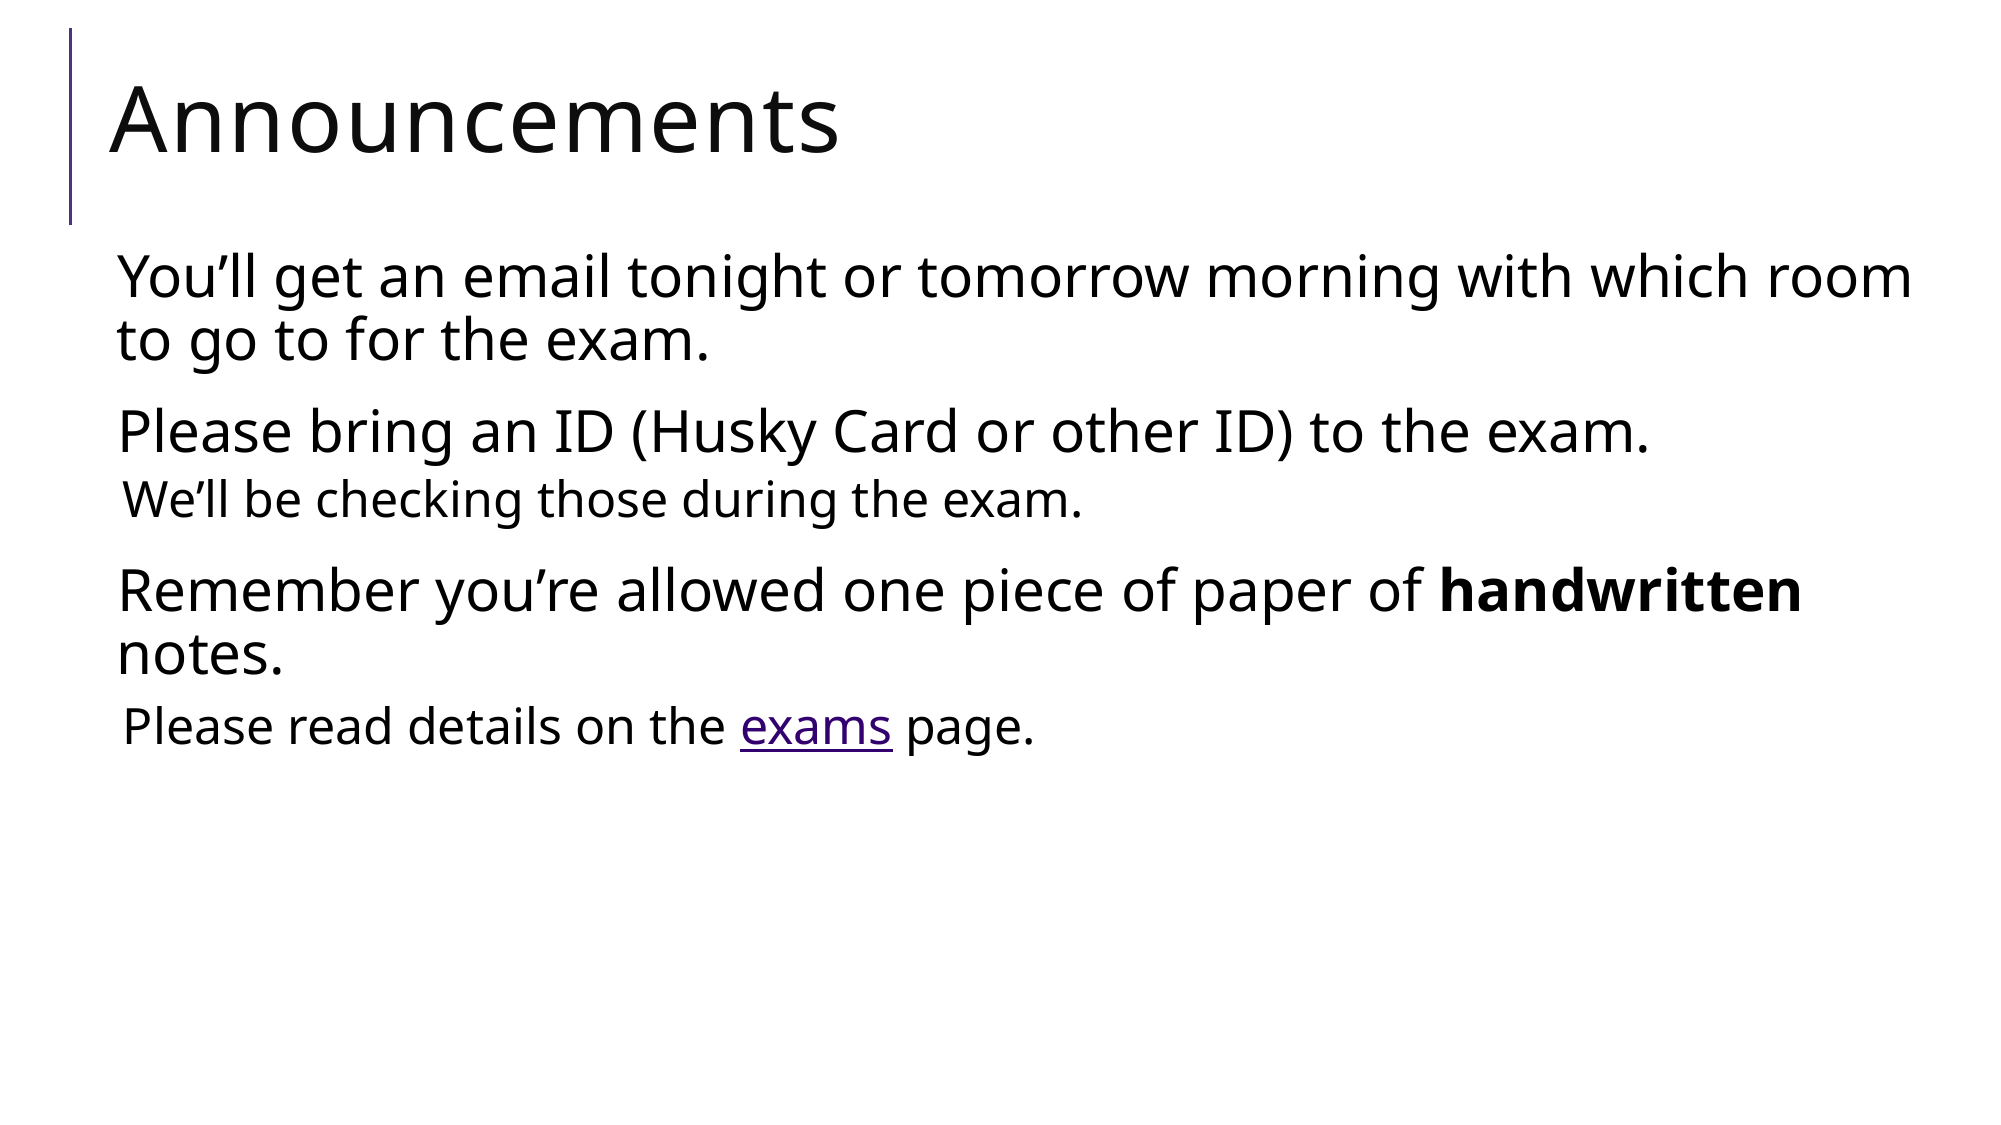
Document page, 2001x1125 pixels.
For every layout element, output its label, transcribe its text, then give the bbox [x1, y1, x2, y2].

list You’ll get an email tonight or tomorrow morning with which room to go to for the exam. Please bring an ID (Husky Card or other ID) to the exam. We’ll be checking those during the exam. Remember you’re allowed one piece of paper of handwritten notes. Please read details on the exams page. [94, 240, 1930, 1035]
title Announcements [94, 43, 1930, 210]
